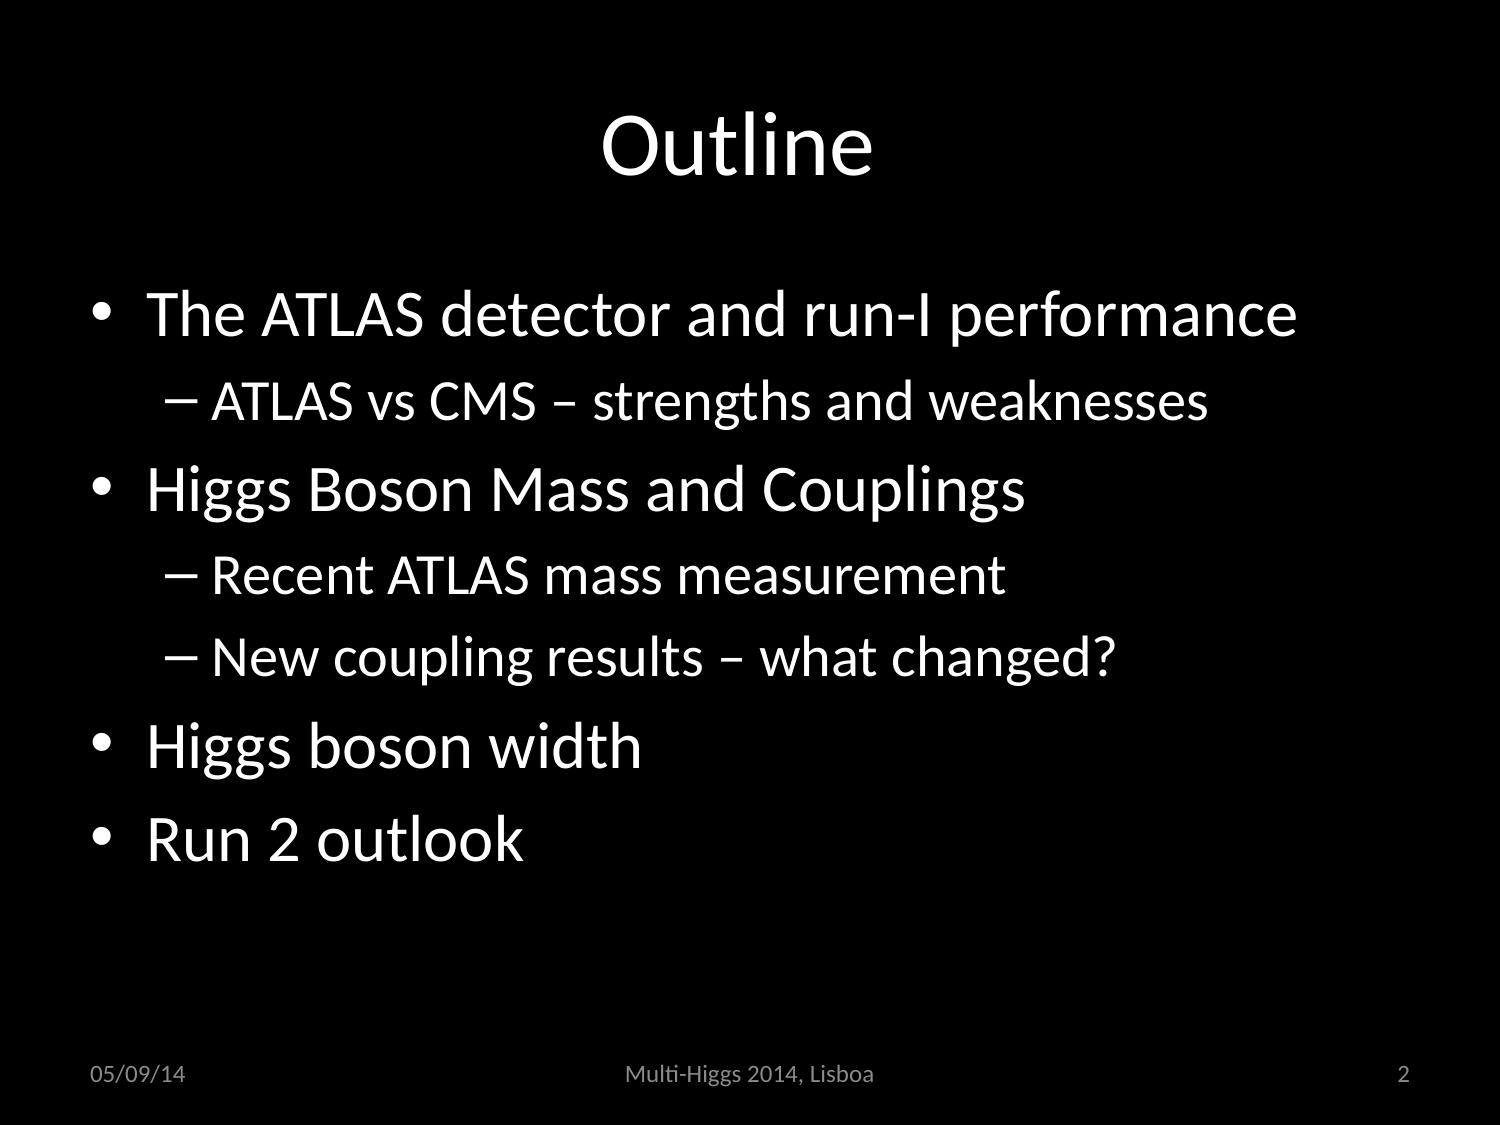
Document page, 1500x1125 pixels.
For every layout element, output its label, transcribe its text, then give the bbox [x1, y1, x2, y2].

slide_number 2 [1074, 1042, 1425, 1103]
list The ATLAS detector and run-I performance ATLAS vs CMS – strengths and weaknesses Higgs Boson Mass and Couplings Recent ATLAS mass measurement New coupling results – what changed? Higgs boson width Run 2 outlook [75, 262, 1425, 1081]
footer Multi-Higgs 2014, Lisboa [512, 1042, 988, 1103]
title Outline [75, 45, 1425, 233]
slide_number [75, 1042, 425, 1103]
